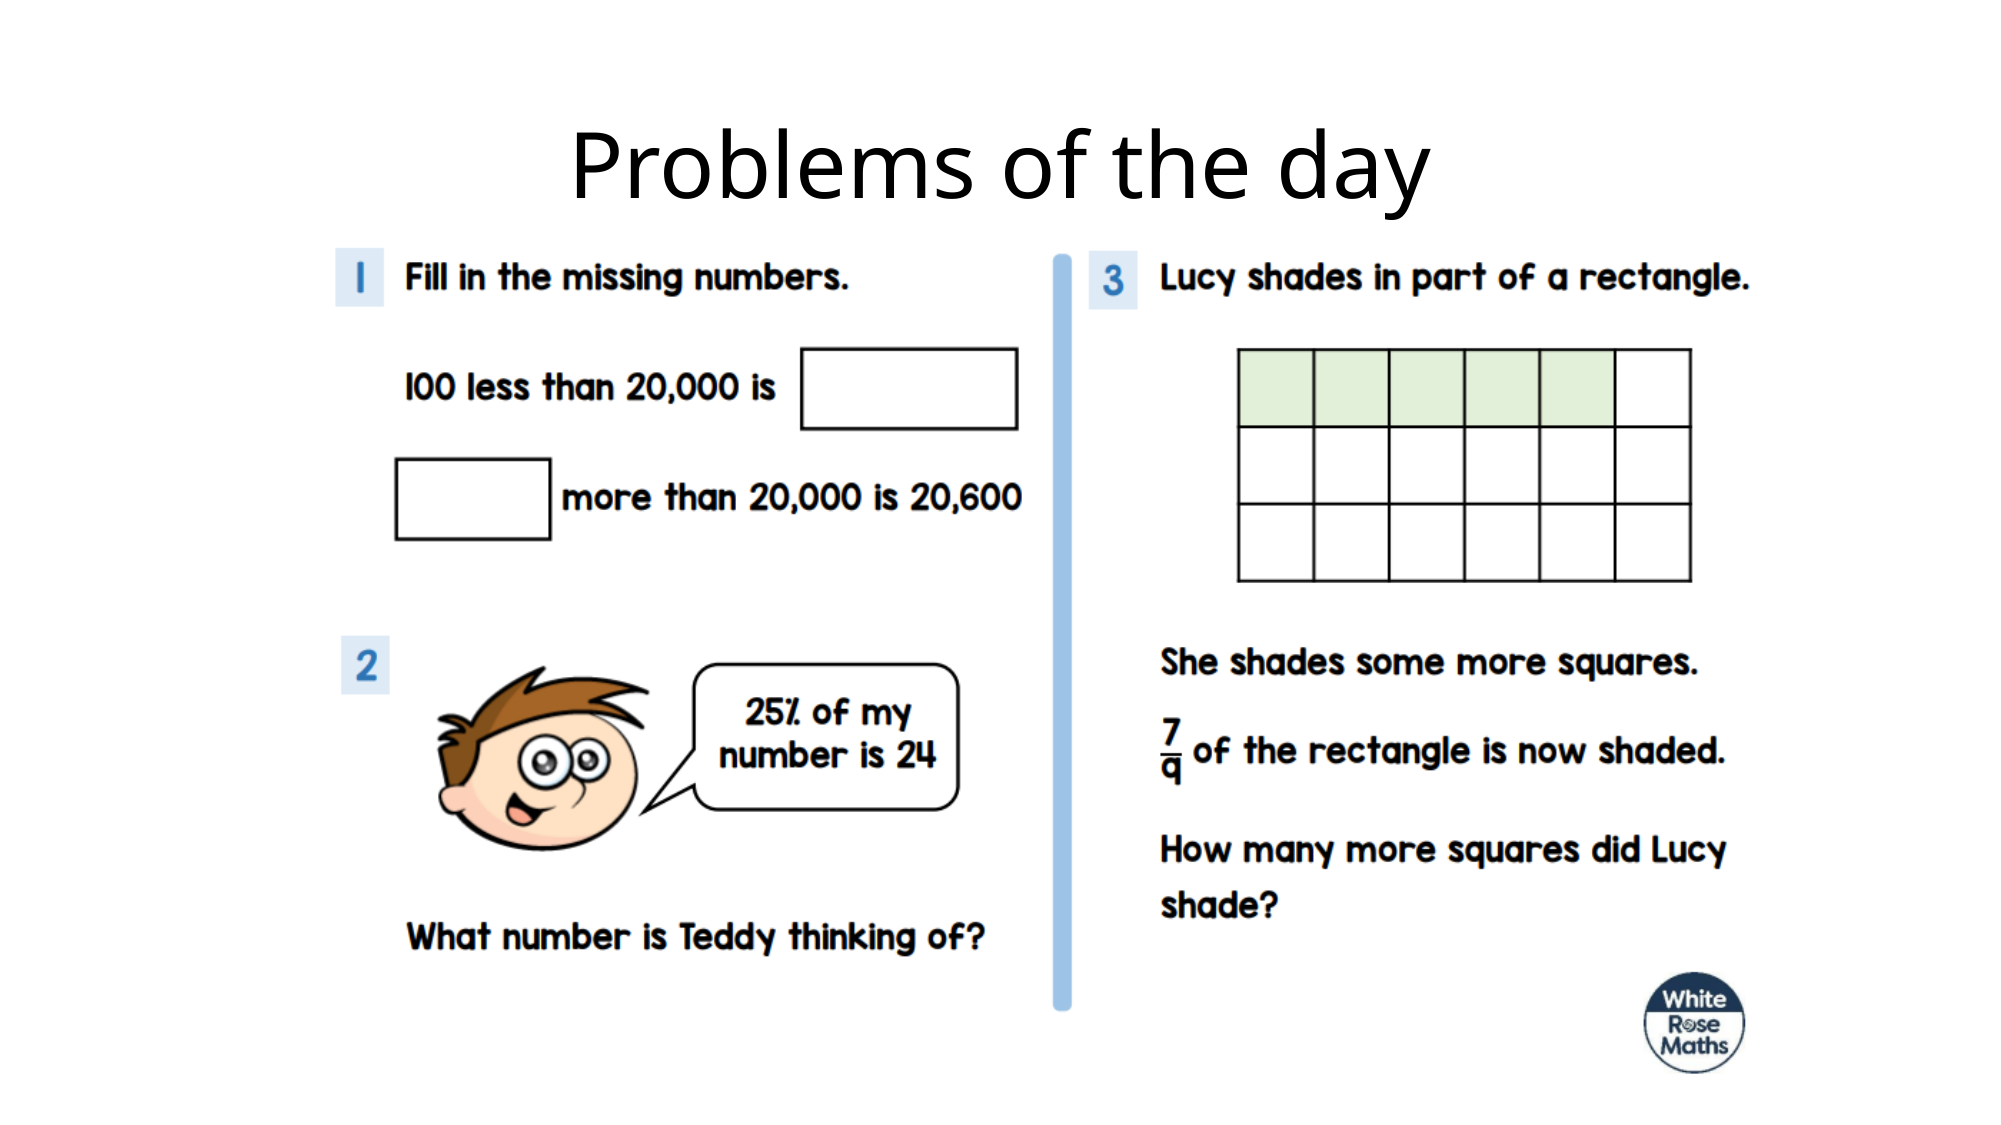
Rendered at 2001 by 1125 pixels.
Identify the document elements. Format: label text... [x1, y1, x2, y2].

title Problems of the day [137, 59, 1863, 278]
picture [327, 241, 1774, 1081]
